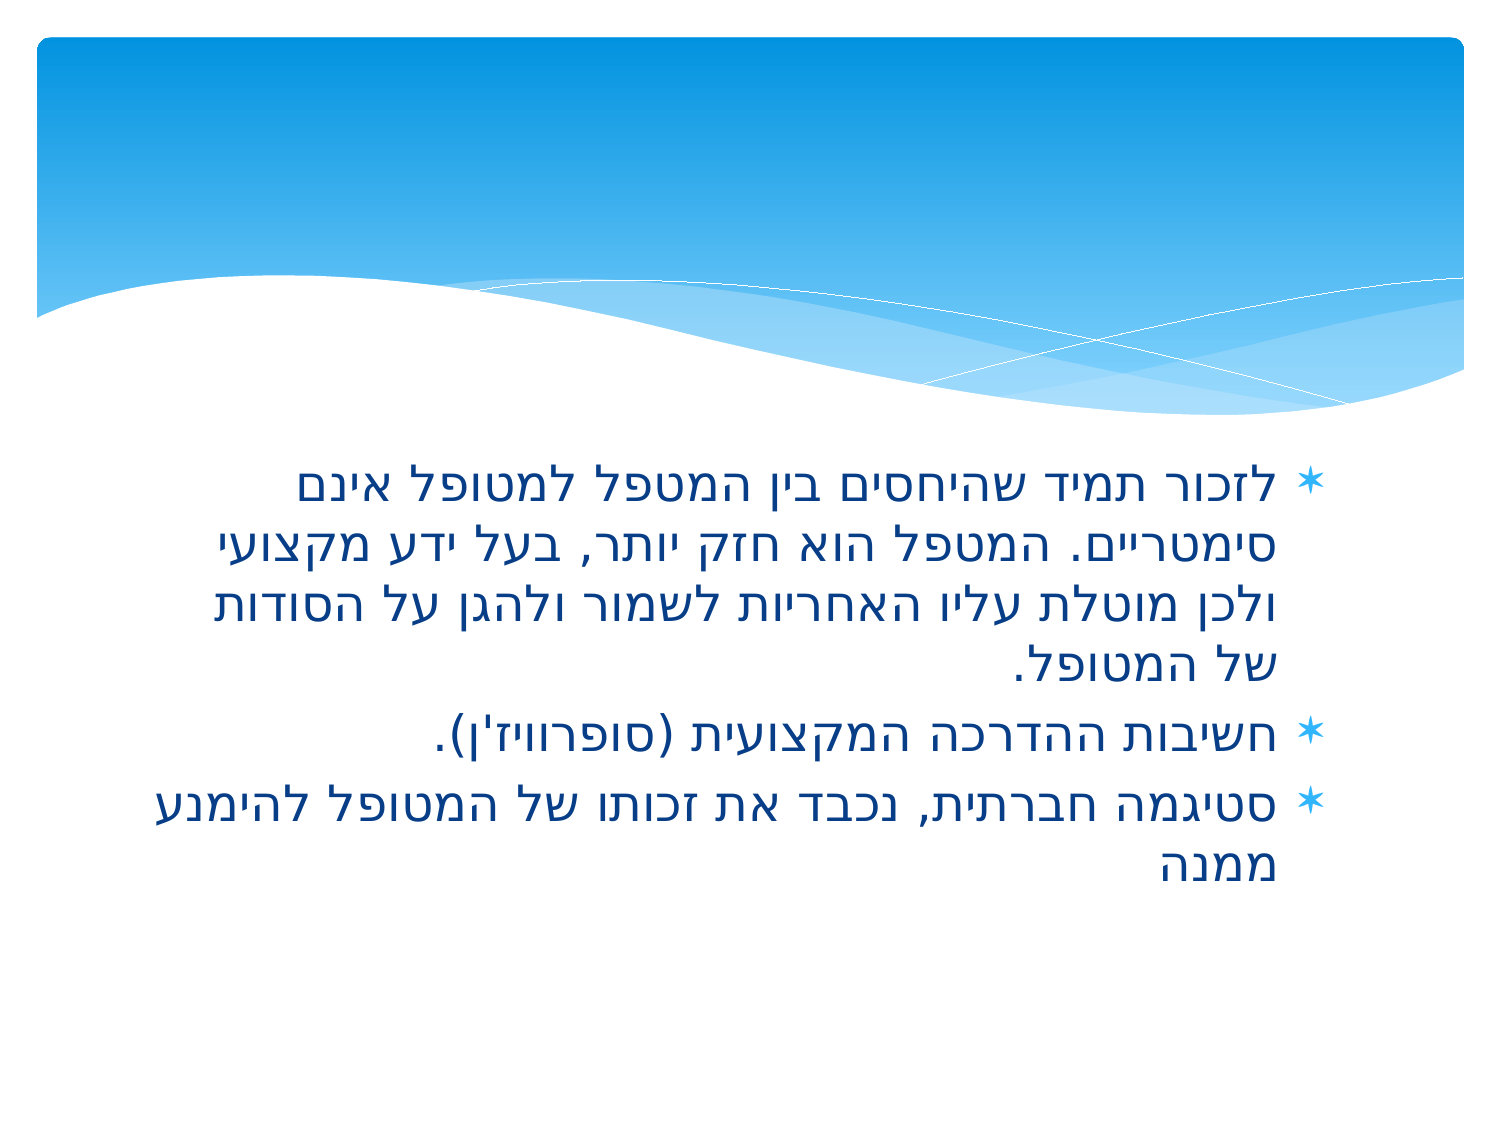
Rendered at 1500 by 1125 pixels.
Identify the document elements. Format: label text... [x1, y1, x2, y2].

list לזכור תמיד שהיחסים בין המטפל למטופל אינם סימטריים. המטפל הוא חזק יותר, בעל ידע מקצועי ולכן מוטלת עליו האחריות לשמור ולהגן על הסודות של המטופל. חשיבות ההדרכה המקצועית (סופרוויז'ן). סטיגמה חברתית, נכבד את זכותו של המטופל להימנע ממנה [123, 444, 1340, 929]
